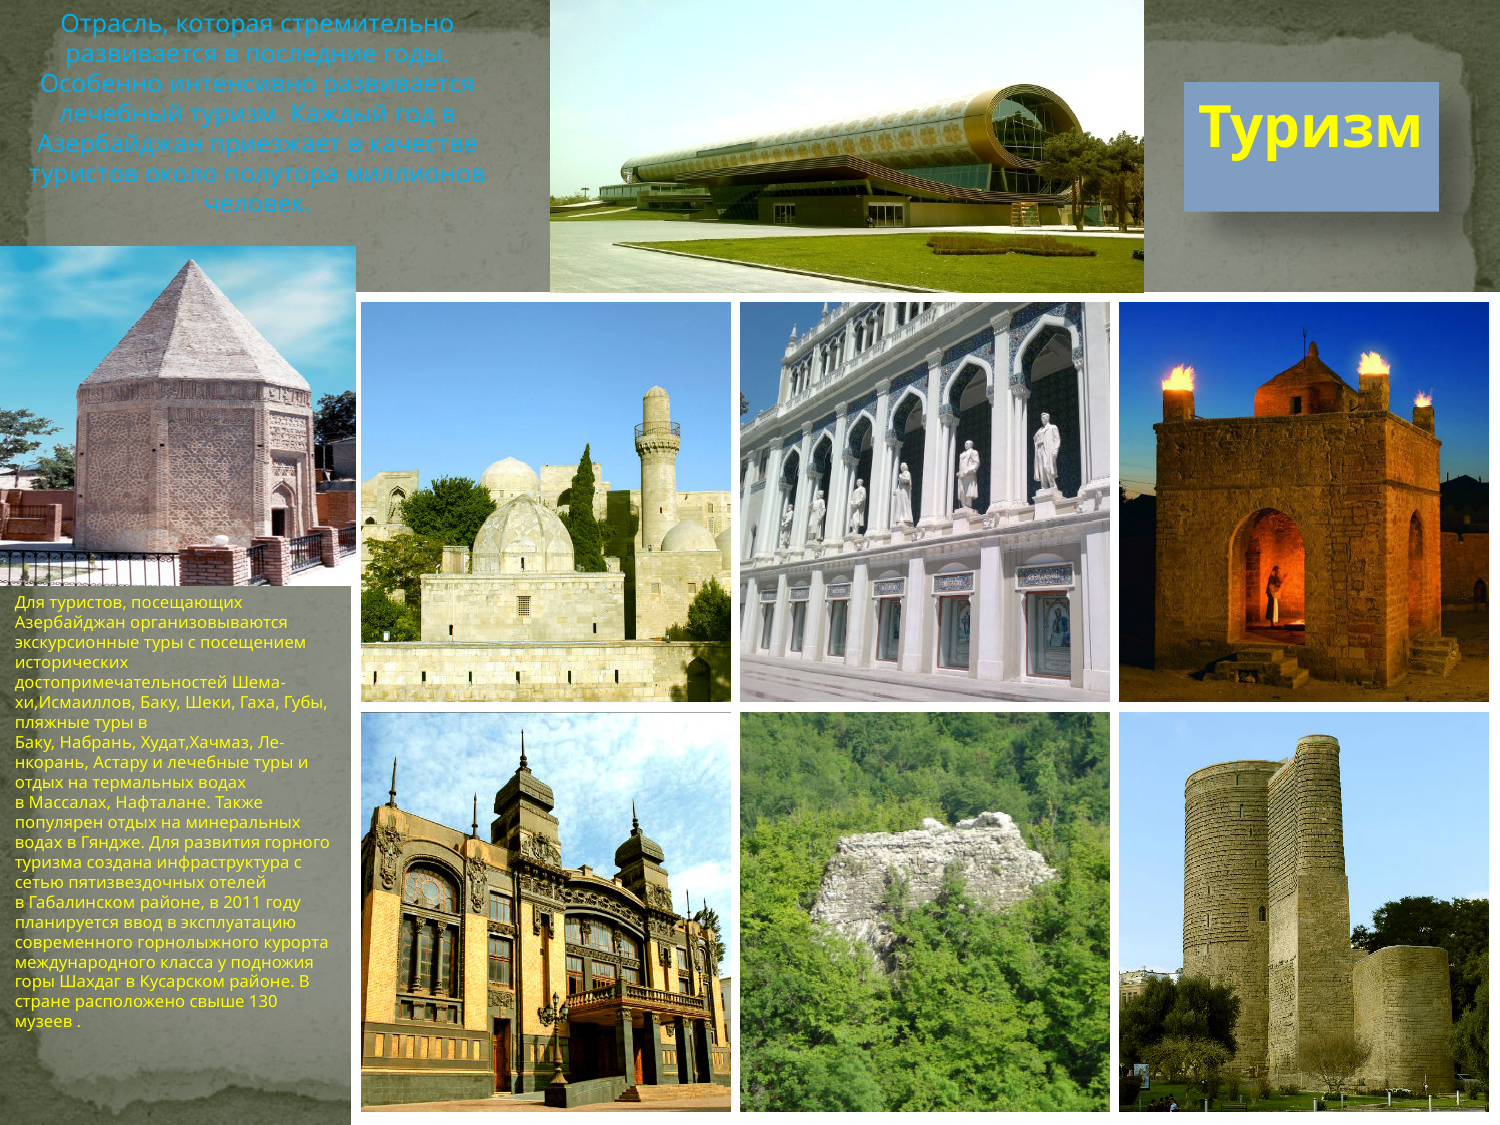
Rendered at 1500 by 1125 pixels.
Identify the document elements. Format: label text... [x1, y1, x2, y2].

text_box Для туристов, посещающих Азербайджан организовываются экскурсионные туры с посещением исторических достопримечательностей Шема-хи,Исмаиллов, Баку, Шеки, Гаха, Губы, пляжные туры в Баку, Набрань, Худат,Хачмаз, Ле-нкорань, Астару и лечебные туры и отдых на термальных водах в Массалах, Нафталане. Также популярен отдых на минеральных водах в Гяндже. Для развития горного туризма создана инфраструктура с сетью пятизвездочных отелей в Габалинском районе, в 2011 году планируется ввод в эксплуатацию современного горнолыжного курорта международного класса у подножия горы Шахдаг в Кусарском районе. В стране расположено свыше 130 музеев . [0, 594, 340, 1039]
text_box Отрасль, которая стремительно развивается в последние годы. Особенно интенсивно развивается лечебный туризм. Каждый год в Азербайджан приезжает в качестве туристов около полутора миллионов человек. [0, 0, 516, 225]
text_box Туризм [1181, 79, 1442, 215]
picture [0, 0, 1500, 1125]
